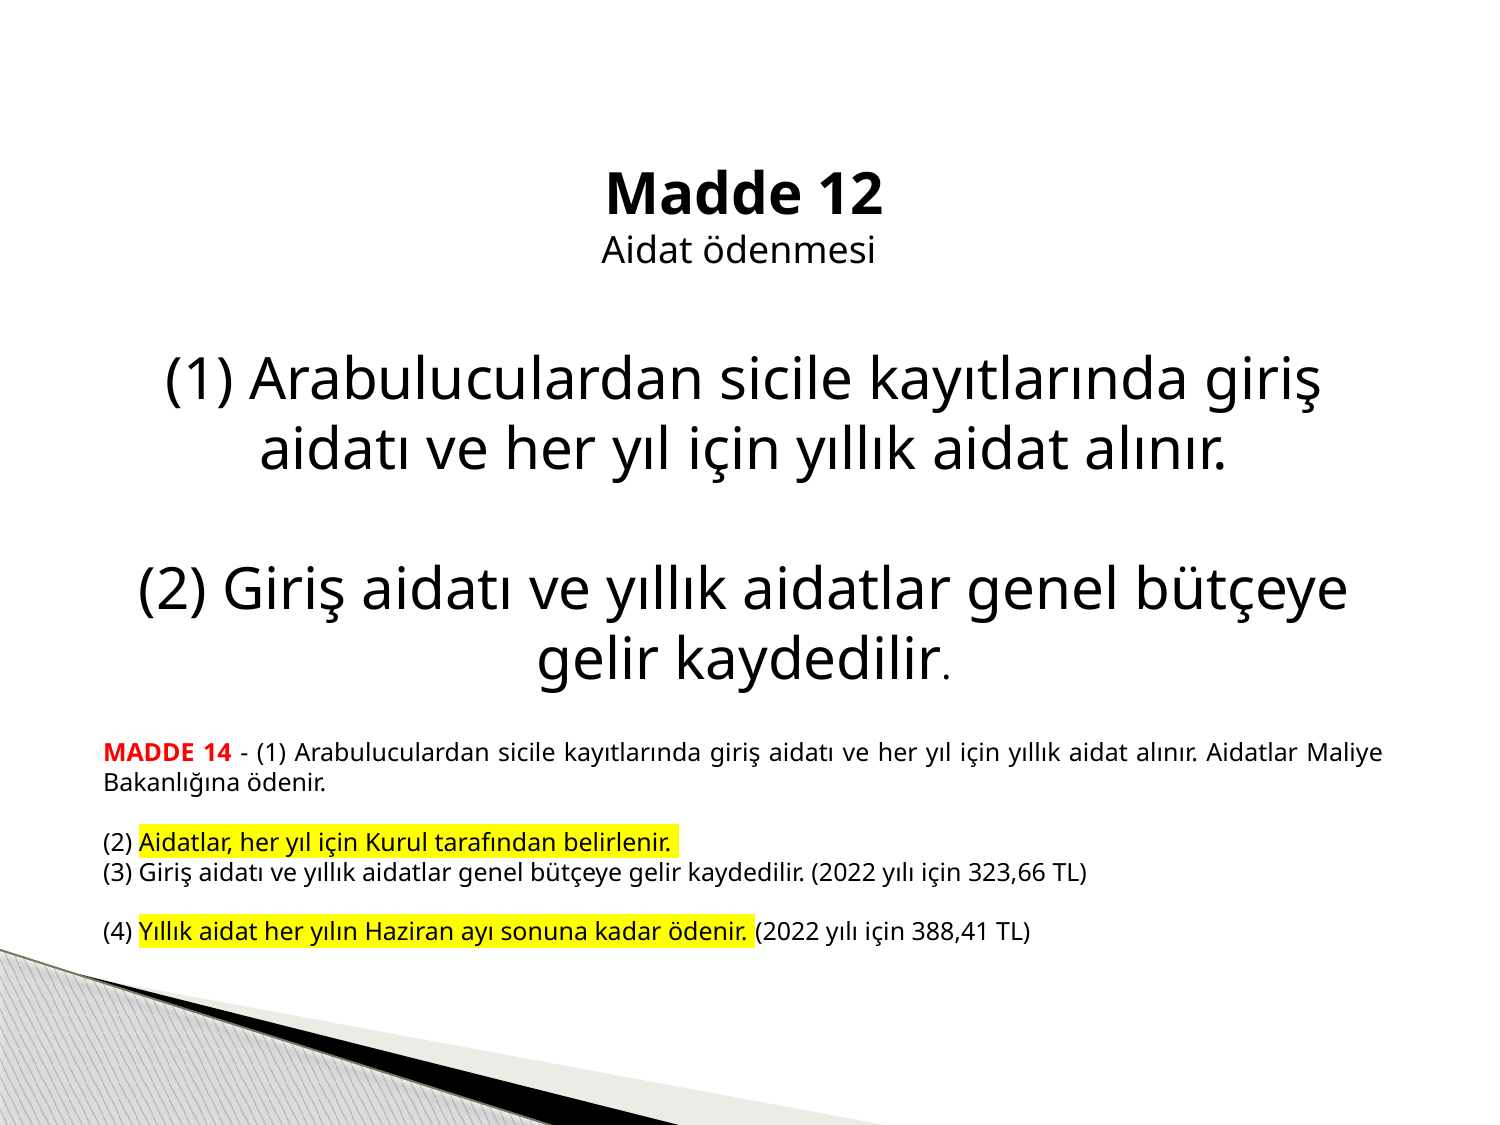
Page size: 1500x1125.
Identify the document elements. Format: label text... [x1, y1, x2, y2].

text_box Madde 12 Aidat ödenmesi (1) Arabuluculardan sicile kayıtlarında giriş aidatı ve her yıl için yıllık aidat alınır. (2) Giriş aidatı ve yıllık aidatlar genel bütçeye gelir kaydedilir. MADDE 14 - (1) Arabuluculardan sicile kayıtlarında giriş aidatı ve her yıl için yıllık aidat alınır. Aidatlar Maliye Bakanlığına ödenir. (2) Aidatlar, her yıl için Kurul tarafından belirlenir. (3) Giriş aidatı ve yıllık aidatlar genel bütçeye gelir kaydedilir. (2022 yılı için 323,66 TL) (4) Yıllık aidat her yılın Haziran ayı sonuna kadar ödenir. (2022 yılı için 388,41 TL) [88, 149, 1400, 1125]
